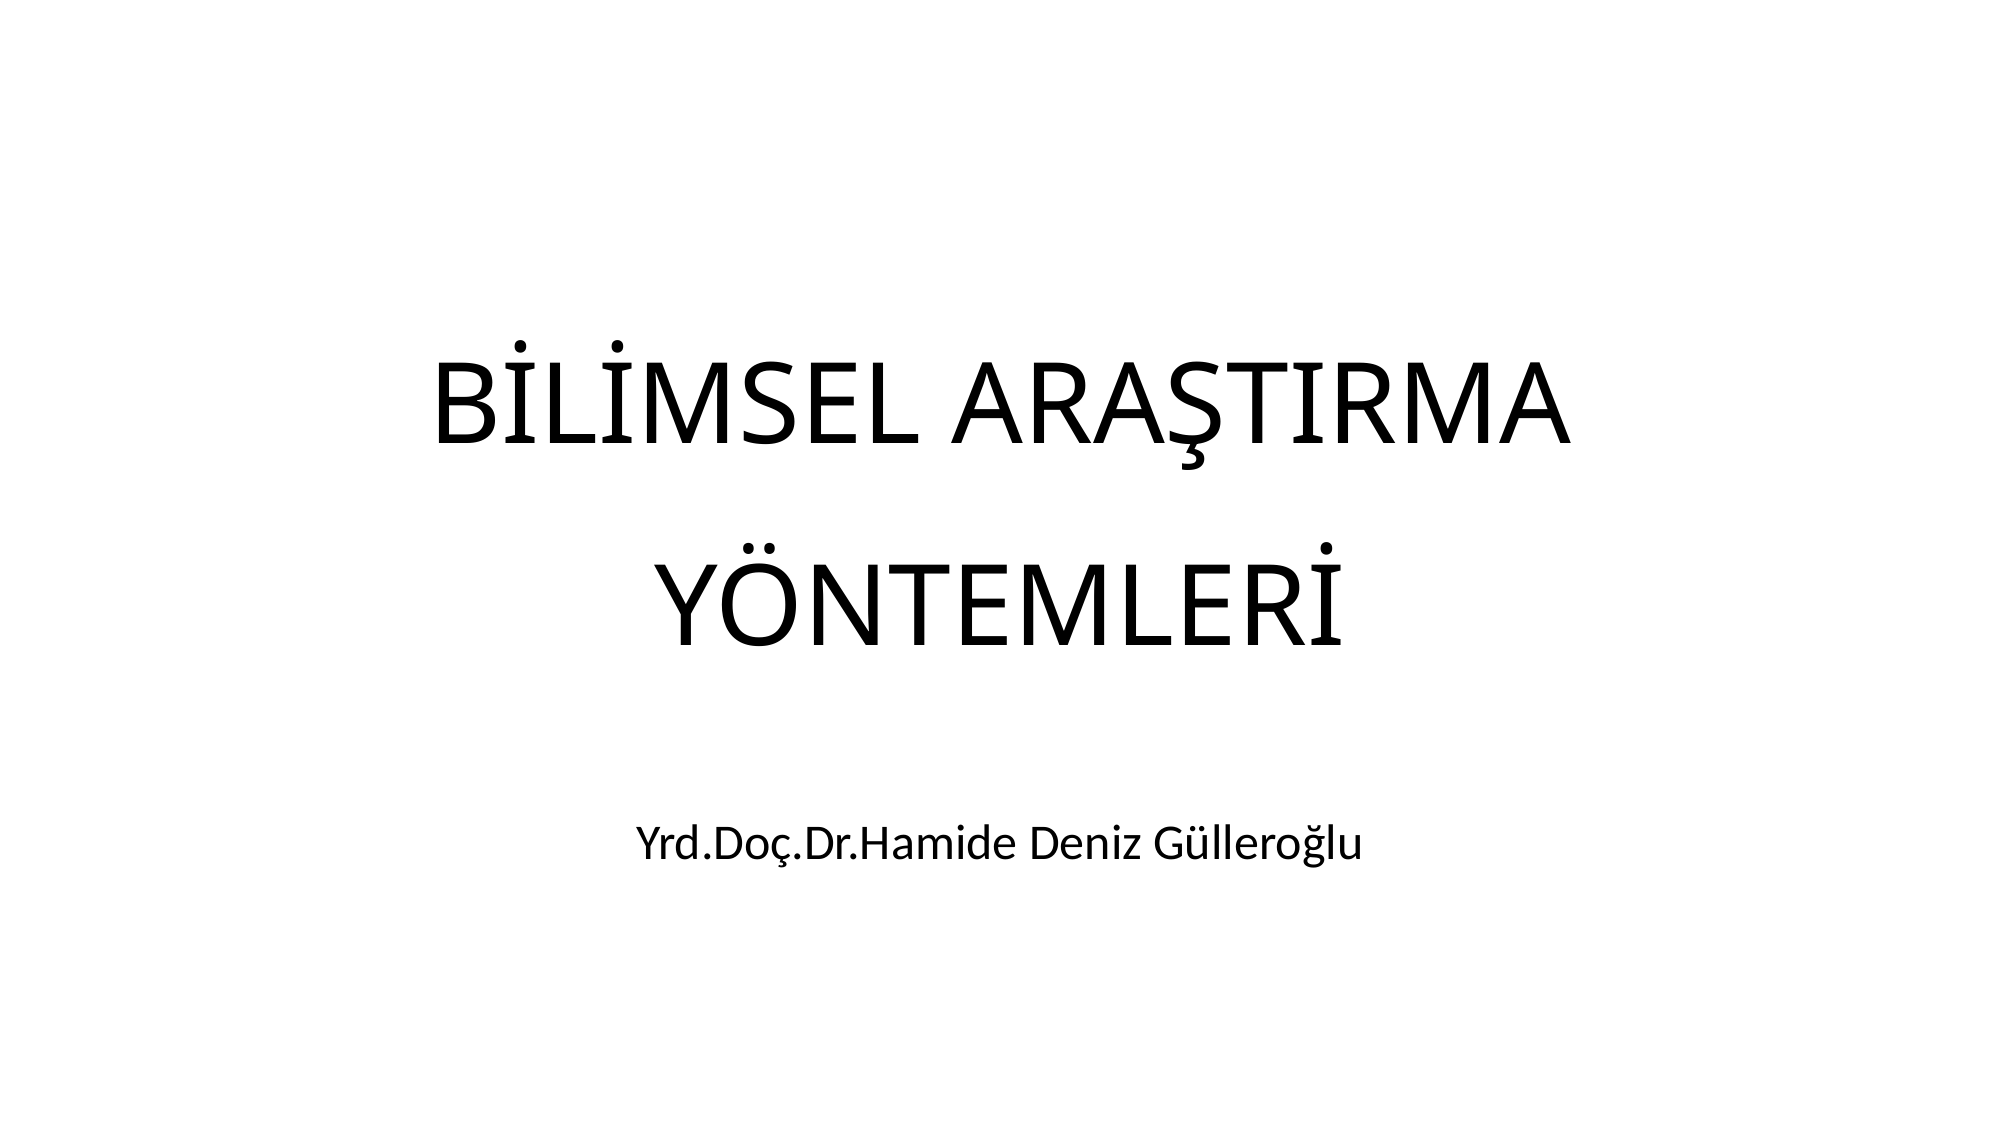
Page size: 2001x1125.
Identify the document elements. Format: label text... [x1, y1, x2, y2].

title BİLİMSEL ARAŞTIRMA YÖNTEMLERİ [249, 284, 1750, 676]
subtitle Yrd.Doç.Dr.Hamide Deniz Gülleroğlu [249, 809, 1750, 1000]
